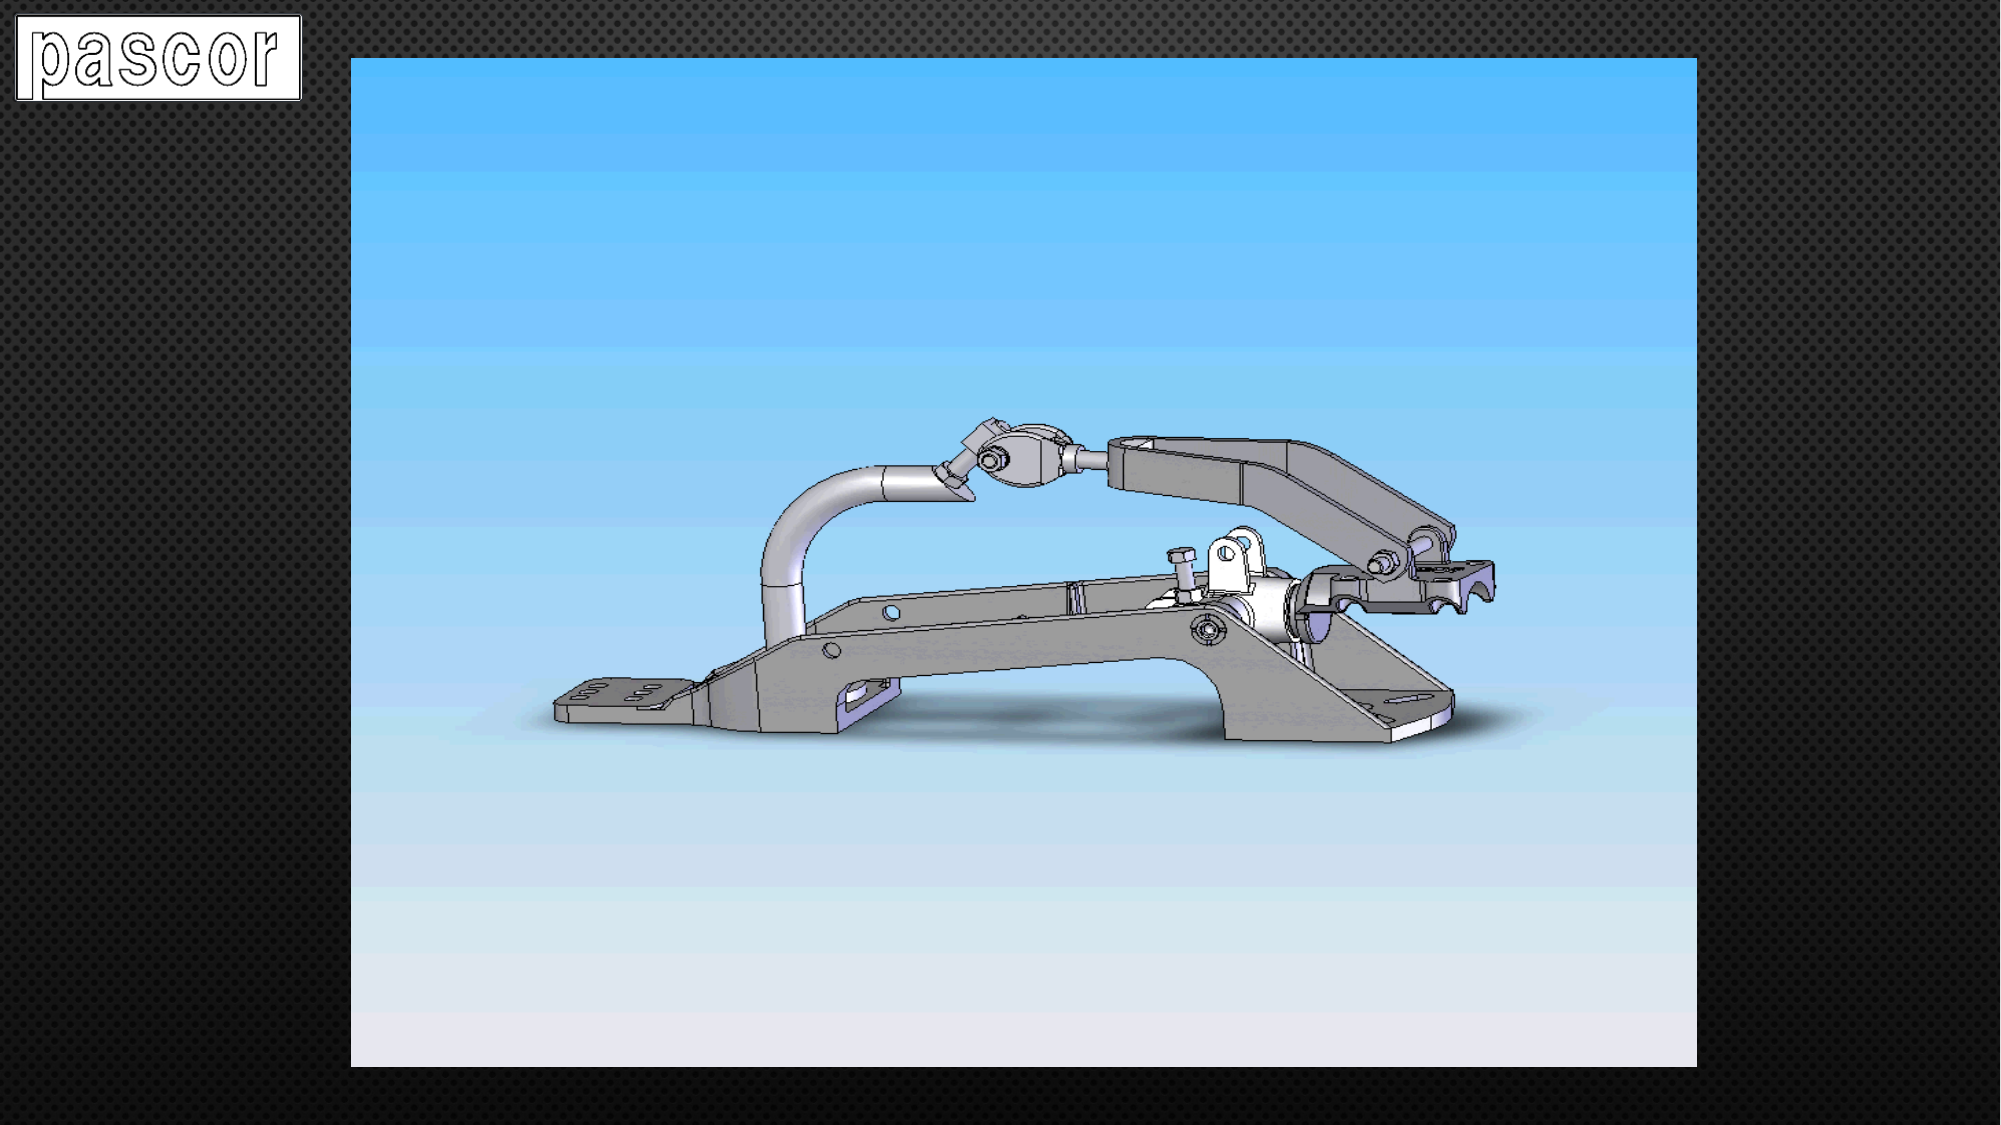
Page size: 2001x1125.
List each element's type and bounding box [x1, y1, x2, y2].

text_box [350, 57, 1698, 1068]
picture [14, 13, 303, 102]
